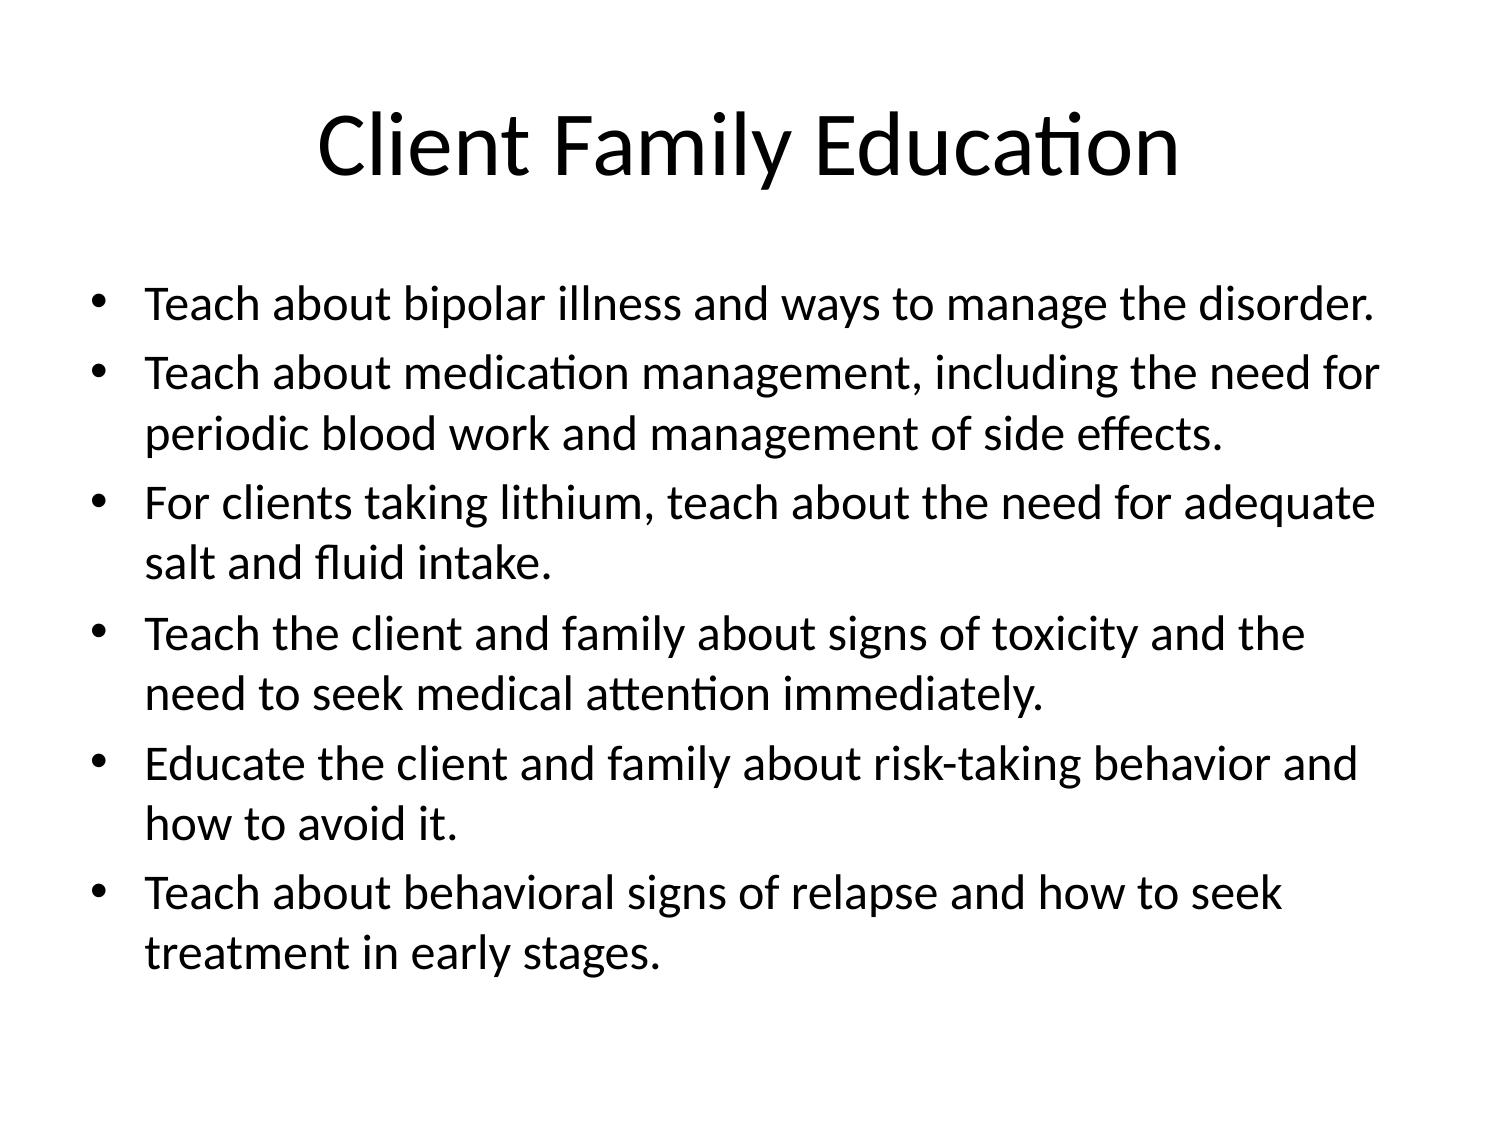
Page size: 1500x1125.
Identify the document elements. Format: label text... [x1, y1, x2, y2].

list Teach about bipolar illness and ways to manage the disorder. Teach about medication management, including the need for periodic blood work and management of side effects. For clients taking lithium, teach about the need for adequate salt and fluid intake. Teach the client and family about signs of toxicity and the need to seek medical attention immediately. Educate the client and family about risk-taking behavior and how to avoid it. Teach about behavioral signs of relapse and how to seek treatment in early stages. [75, 262, 1425, 1005]
title Client Family Education [75, 45, 1425, 233]
